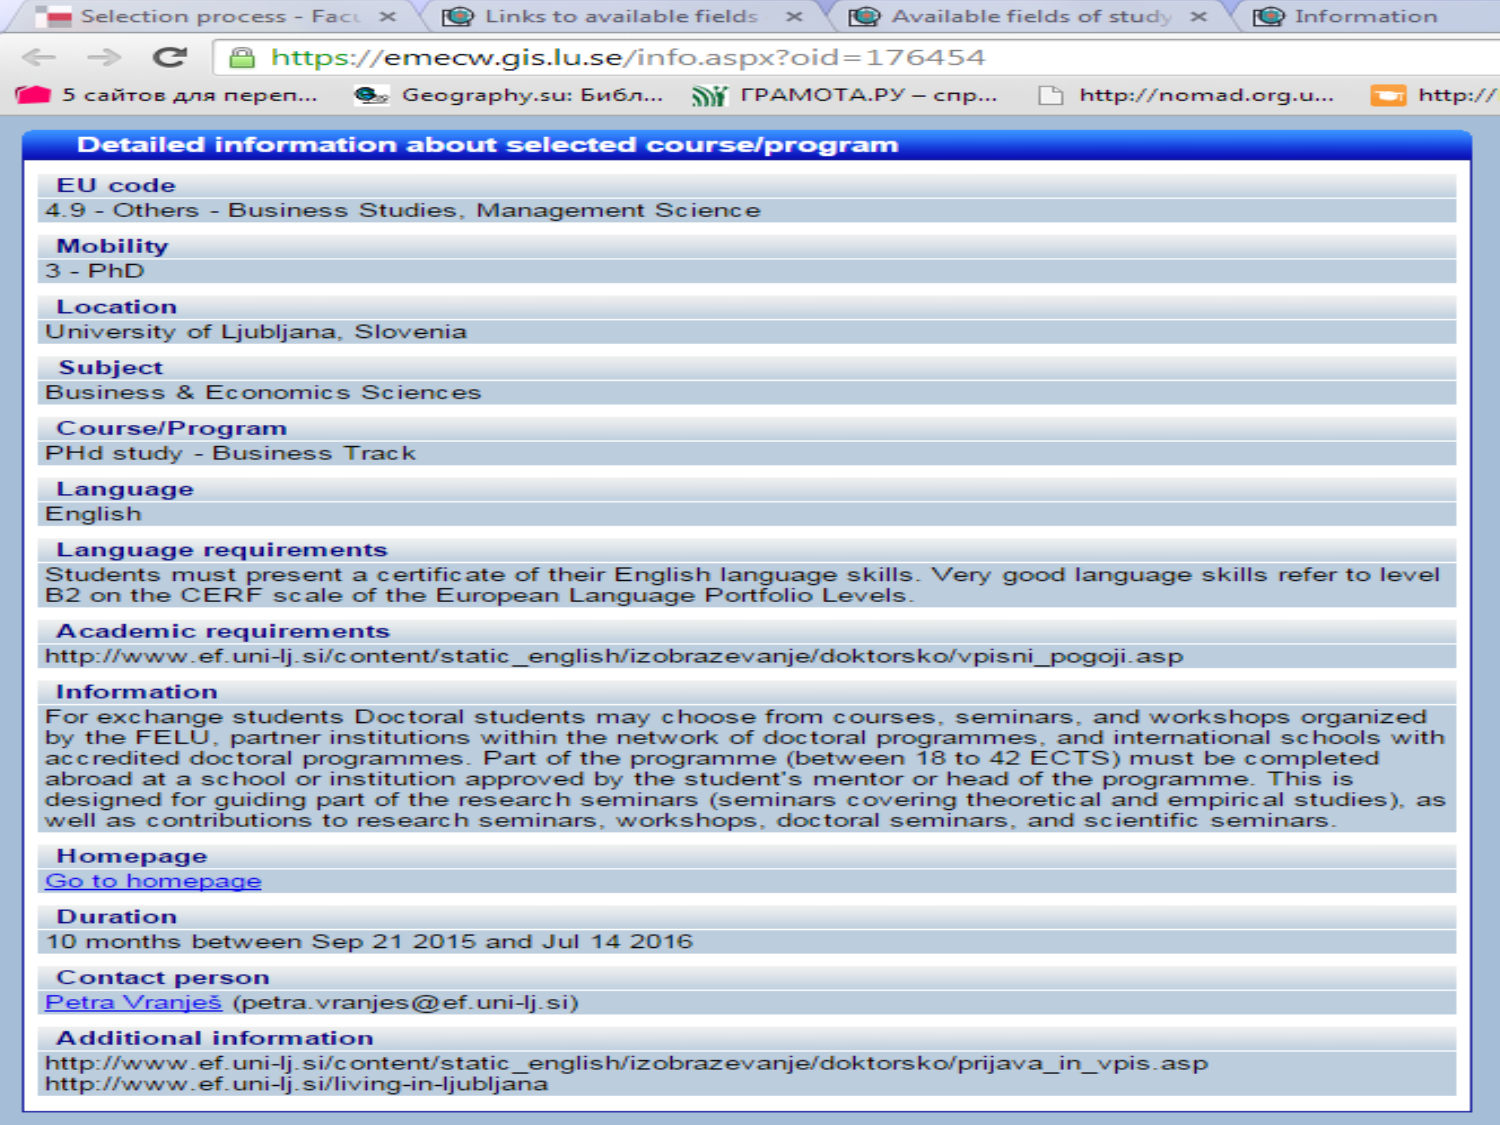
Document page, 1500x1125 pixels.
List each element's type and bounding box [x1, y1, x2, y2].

list [0, 0, 1500, 1125]
